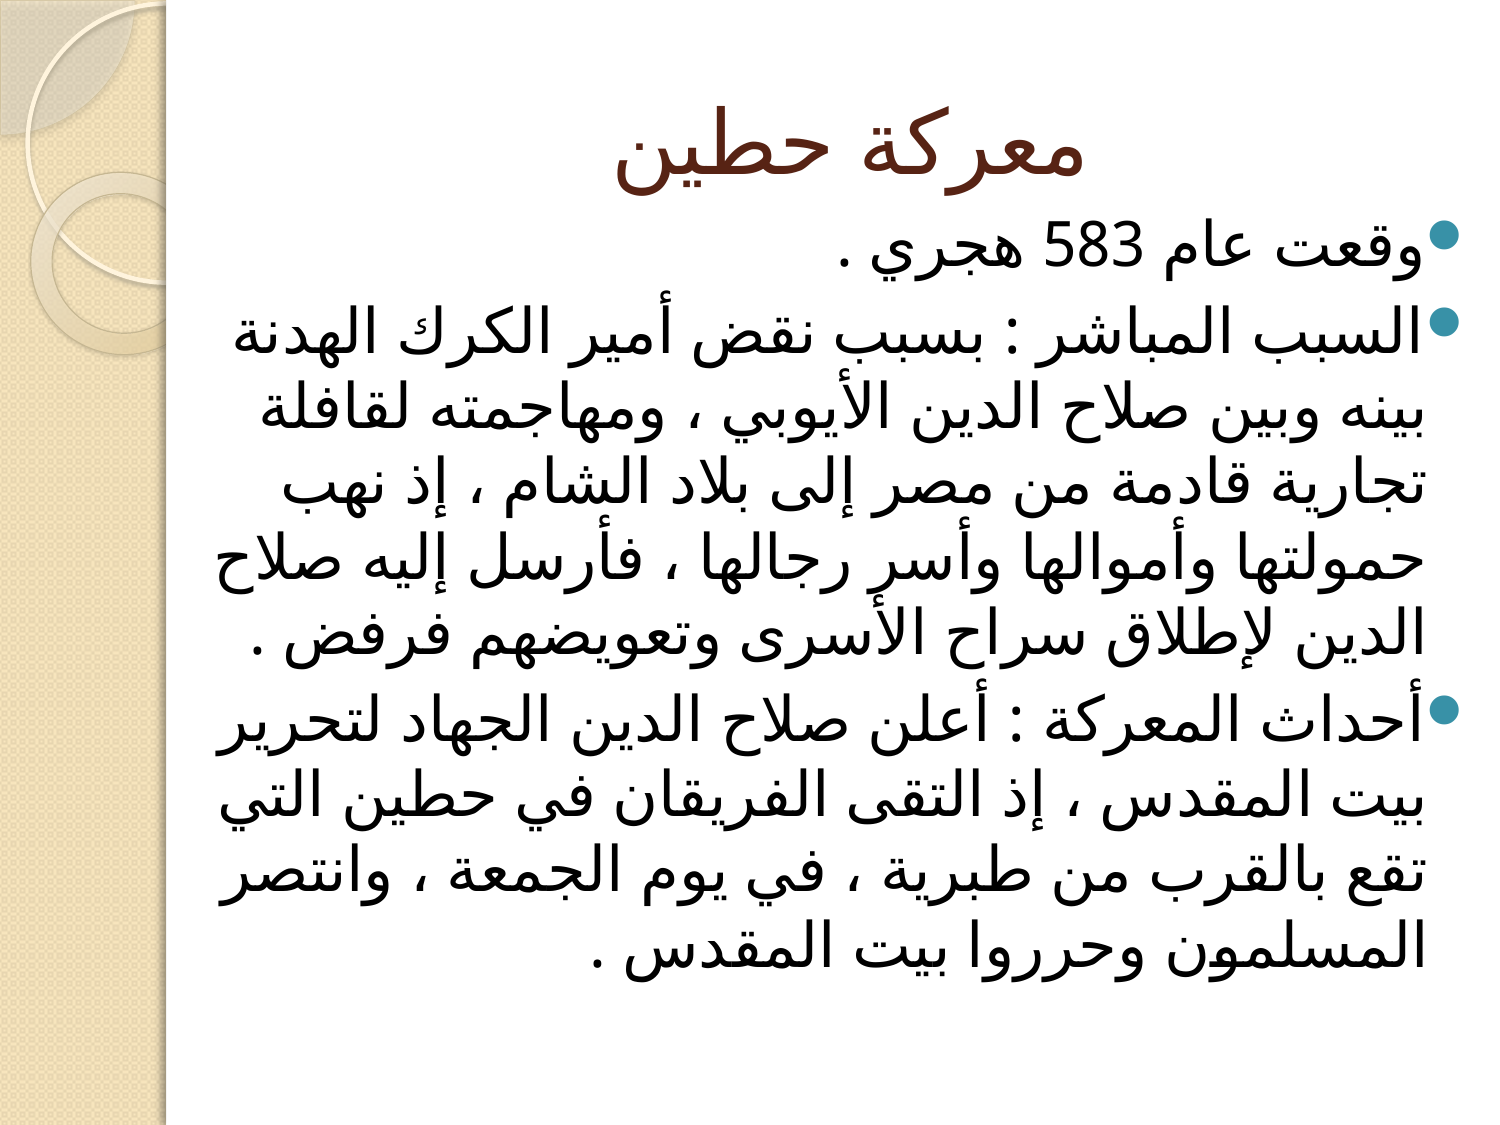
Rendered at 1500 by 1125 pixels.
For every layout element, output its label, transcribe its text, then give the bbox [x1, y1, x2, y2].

list وقعت عام 583 هجري . السبب المباشر : بسبب نقض أمير الكرك الهدنة بينه وبين صلاح الدين الأيوبي ، ومهاجمته لقافلة تجارية قادمة من مصر إلى بلاد الشام ، إذ نهب حمولتها وأموالها وأسر رجالها ، فأرسل إليه صلاح الدين لإطلاق سراح الأسرى وتعويضهم فرفض . أحداث المعركة : أعلن صلاح الدين الجهاد لتحرير بيت المقدس ، إذ التقى الفريقان في حطين التي تقع بالقرب من طبرية ، في يوم الجمعة ، وانتصر المسلمون وحرروا بيت المقدس . [183, 196, 1500, 1094]
title معركة حطين [235, 45, 1466, 196]
